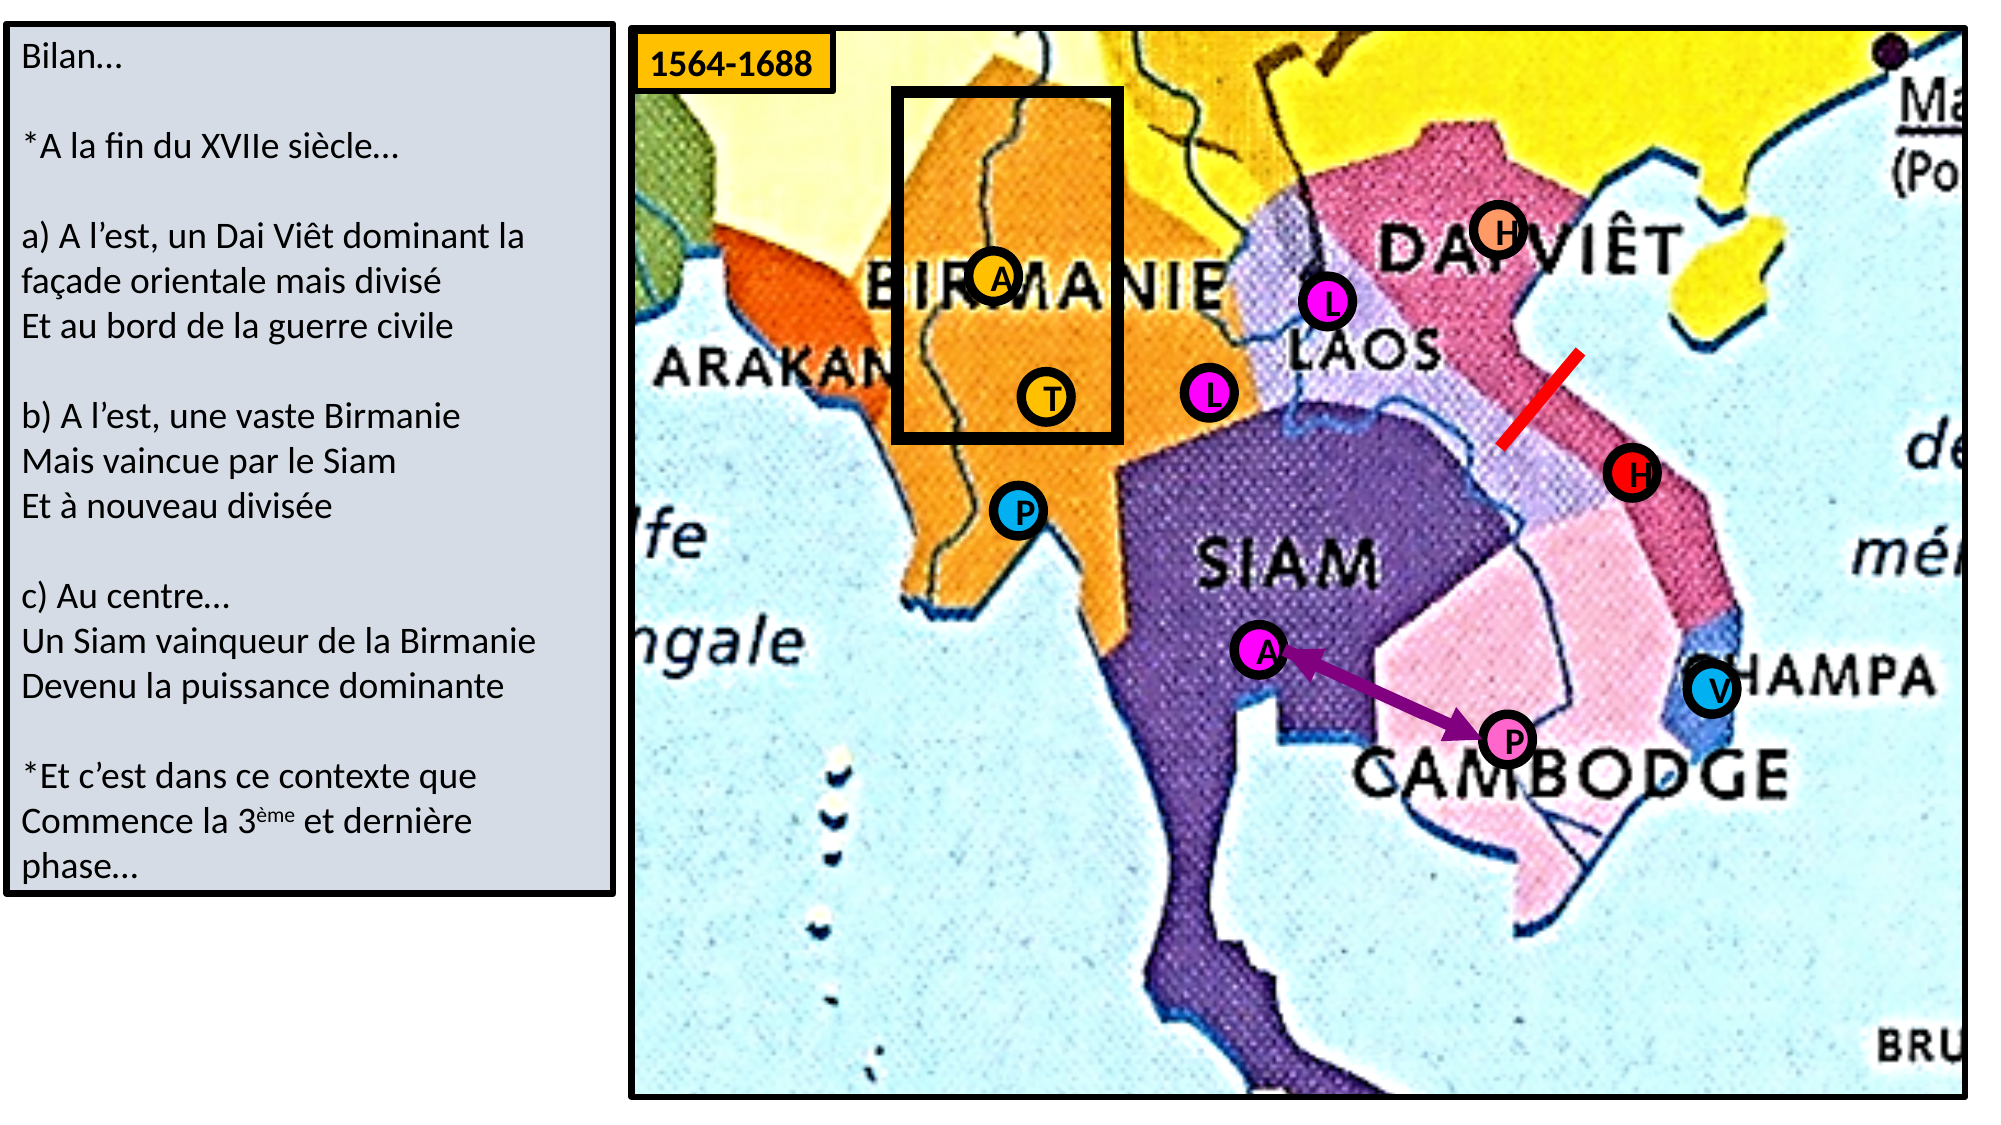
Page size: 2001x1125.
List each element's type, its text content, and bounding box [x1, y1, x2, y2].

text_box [1283, 649, 1425, 715]
text_box Bilan… *A la fin du XVIIe siècle… a) A l’est, un Dai Viêt dominant la façade orientale mais divisé Et au bord de la guerre civile b) A l’est, une vaste Birmanie Mais vaincue par le Siam Et à nouveau divisée c) Au centre… Un Siam vainqueur de la Birmanie Devenu la puissance dominante *Et c’est dans ce contexte que Commence la 3ème et dernière phase… [6, 23, 614, 894]
picture [634, 31, 1962, 1094]
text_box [1499, 351, 1581, 448]
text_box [1283, 649, 1483, 740]
